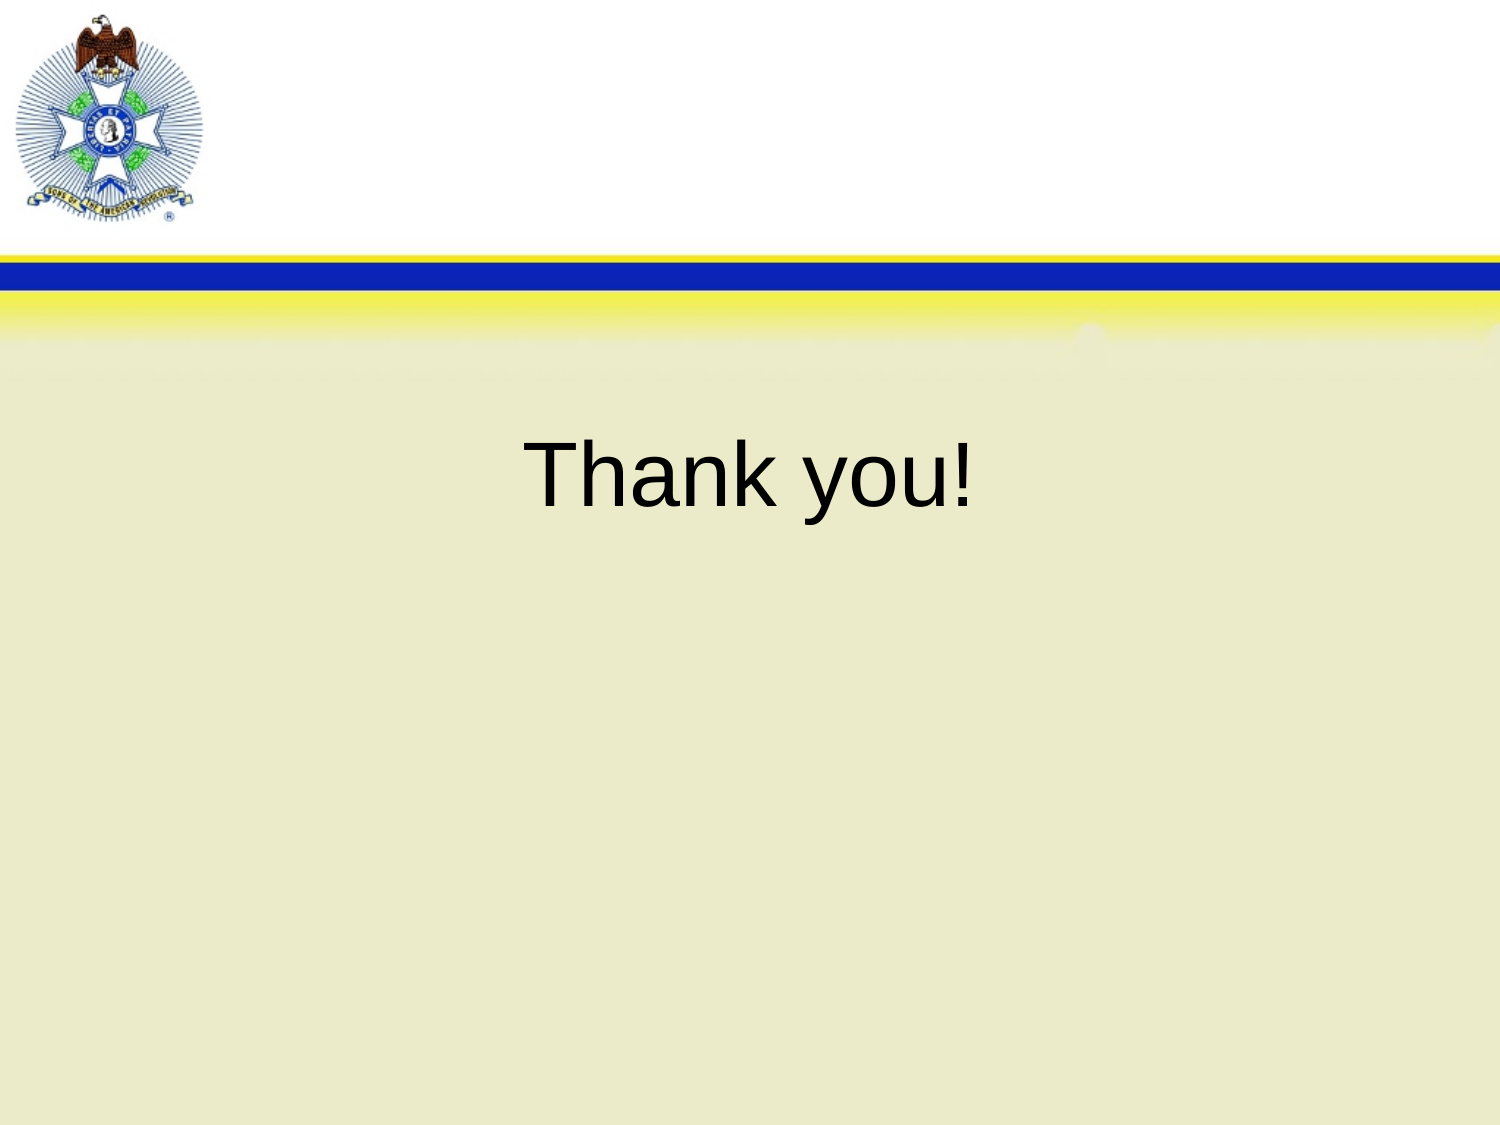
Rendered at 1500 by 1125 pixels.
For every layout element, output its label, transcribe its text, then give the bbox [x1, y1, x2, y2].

title Thank you! [112, 349, 1388, 591]
picture [0, 0, 1500, 1125]
